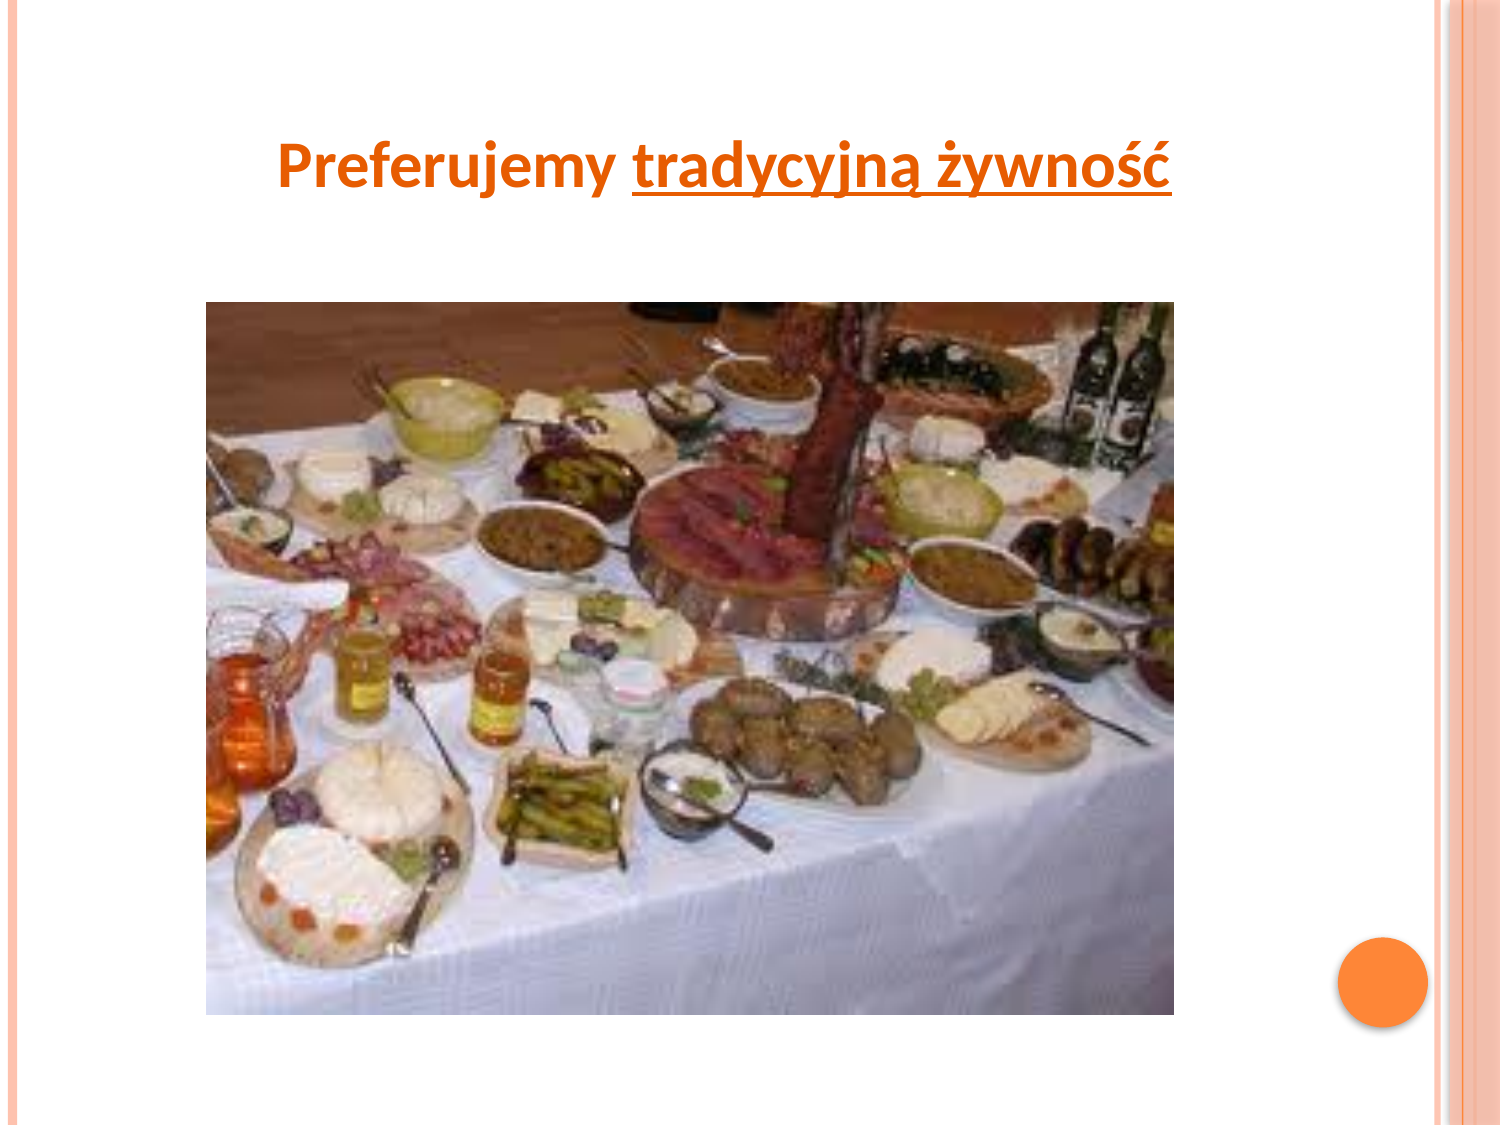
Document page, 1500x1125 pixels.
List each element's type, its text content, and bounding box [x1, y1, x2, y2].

picture [206, 302, 1175, 1015]
list Preferujemy tradycyjną żywność [112, 113, 1338, 914]
